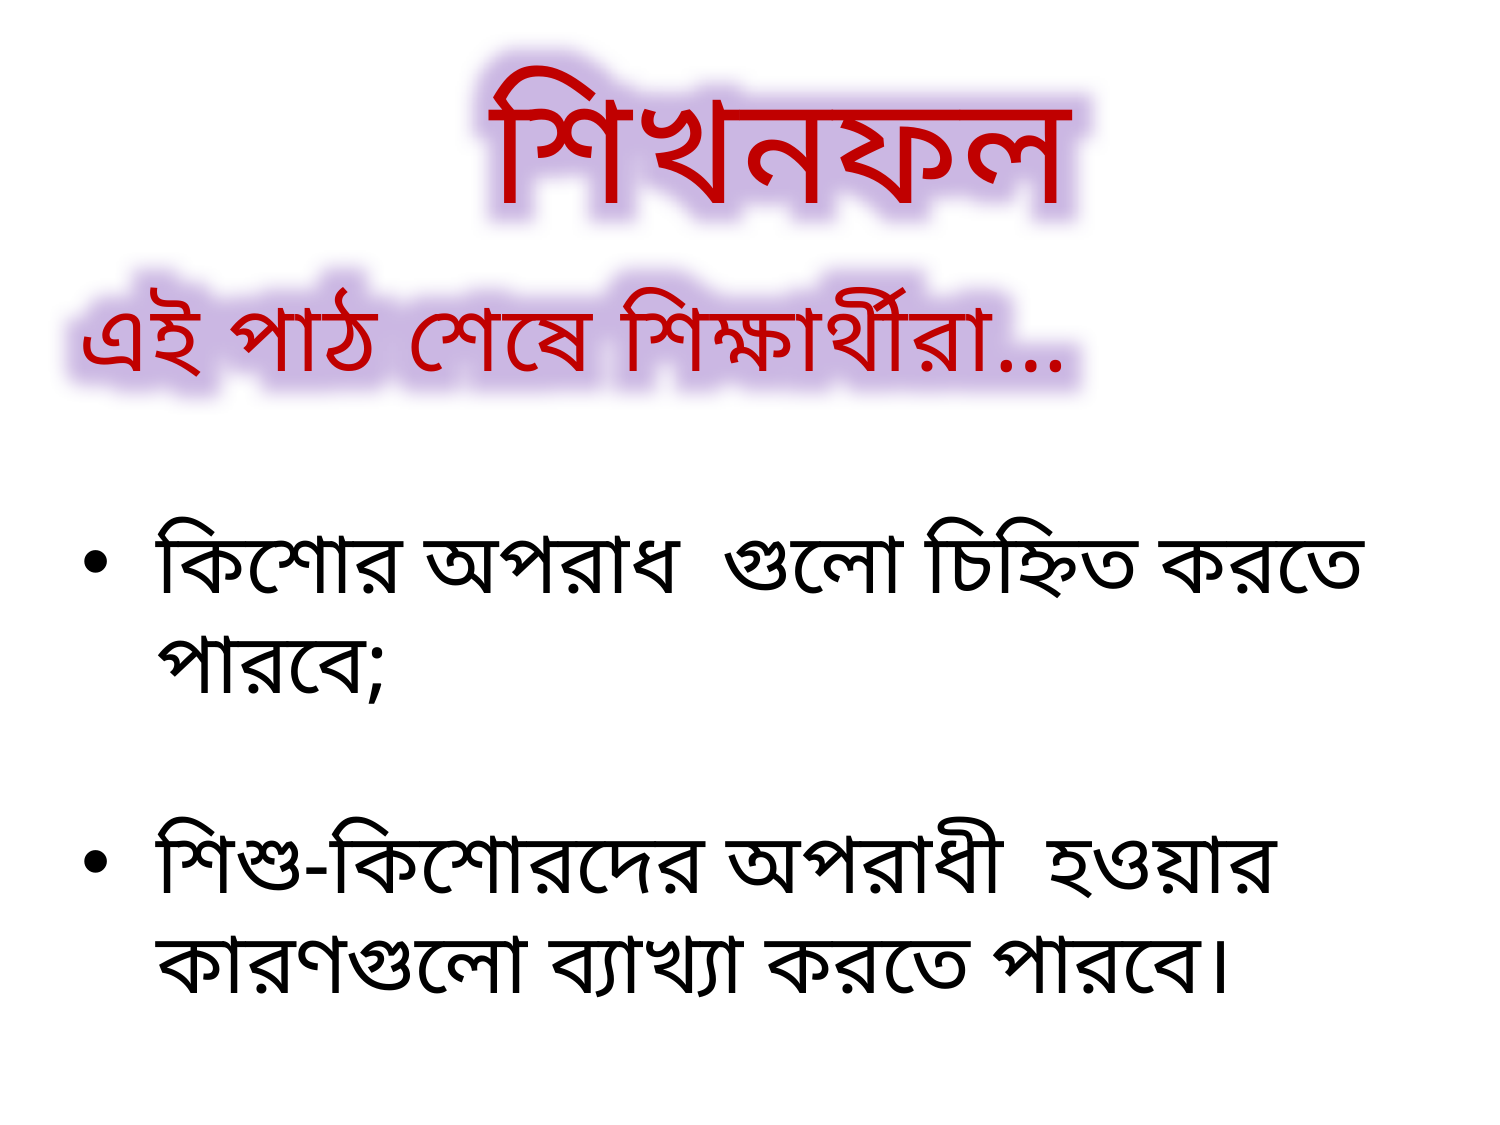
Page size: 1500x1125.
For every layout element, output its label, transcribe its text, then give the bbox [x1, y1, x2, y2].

text_box কিশোর অপরাধ গুলো চিহ্নিত করতে পারবে; শিশু-কিশোরদের অপরাধী হওয়ার কারণগুলো ব্যাখ্যা করতে পারবে। [66, 502, 1500, 1018]
text_box শিখনফল [137, 47, 1425, 240]
text_box এই পাঠ শেষে শিক্ষার্থীরা… [67, 274, 1107, 396]
